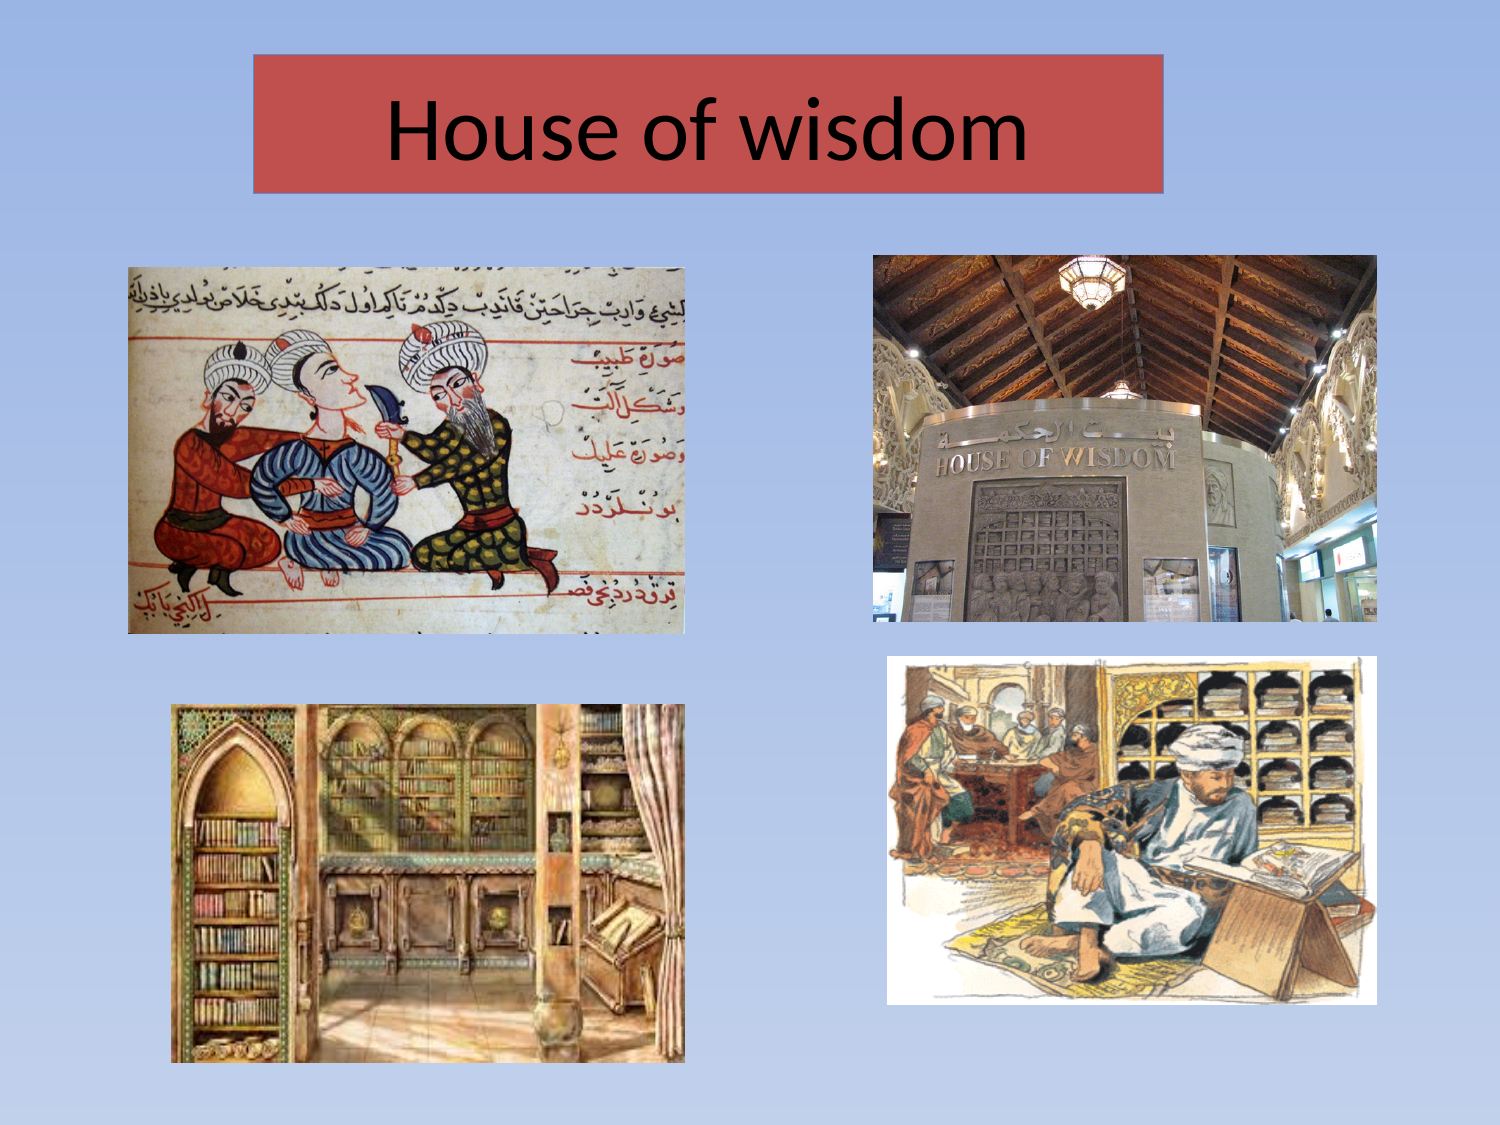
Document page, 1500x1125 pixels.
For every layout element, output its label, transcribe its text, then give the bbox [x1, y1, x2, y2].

picture [170, 703, 685, 1063]
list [887, 656, 1378, 1005]
title House of wisdom [253, 54, 1164, 194]
picture [873, 255, 1378, 622]
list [128, 266, 685, 634]
